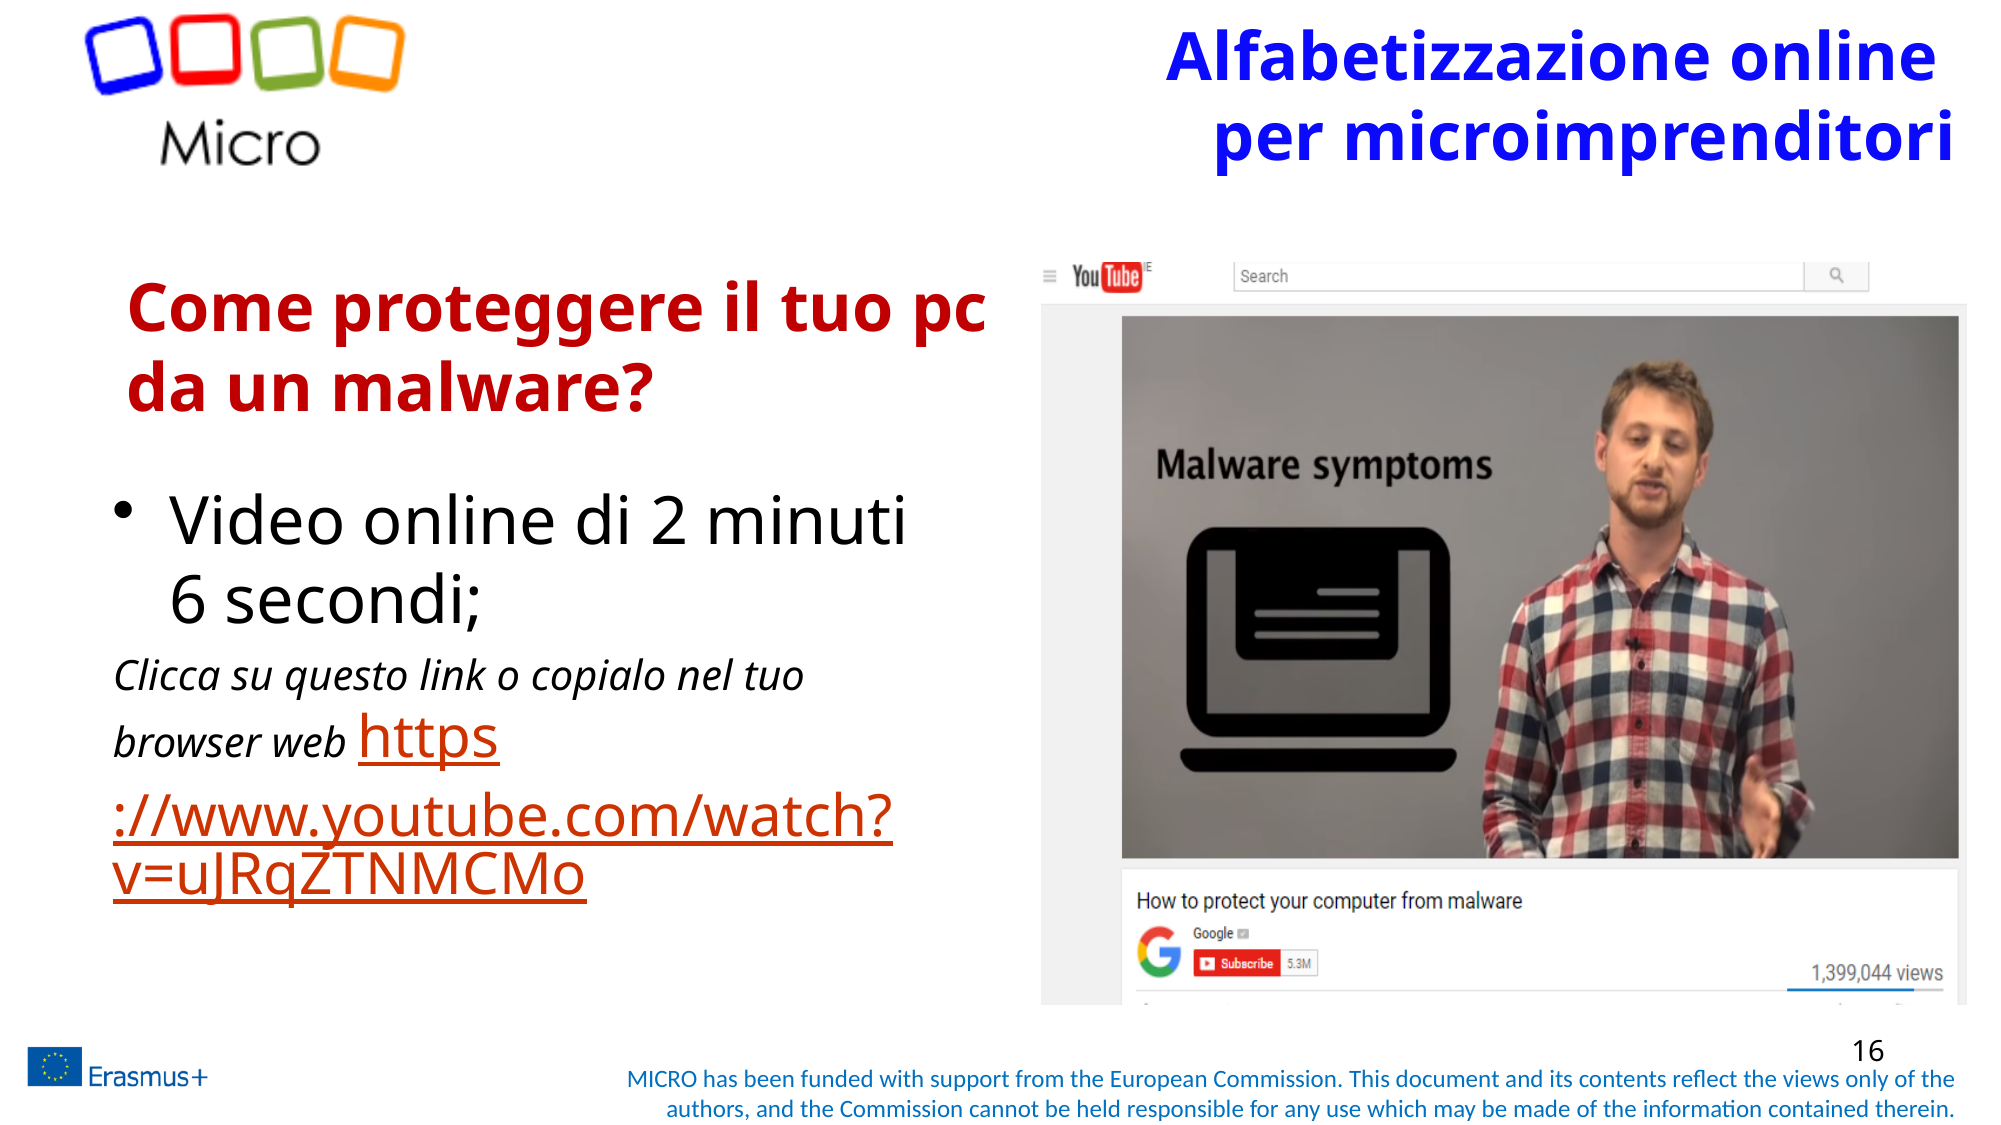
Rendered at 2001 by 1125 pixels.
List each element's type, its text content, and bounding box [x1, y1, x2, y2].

title Come proteggere il tuo pc da un malware? [111, 228, 1021, 461]
text_box Alfabetizzazione online per microimprenditori [170, 0, 1971, 188]
picture [0, 0, 486, 190]
picture [1041, 262, 1967, 1005]
picture [27, 1046, 208, 1087]
text_box Video online di 2 minuti 6 secondi; Clicca su questo link o copialo nel tuo browser web https://www.youtube.com/watch?v=uJRqZTNMCMo [97, 469, 926, 1012]
slide_number 16 [1433, 1024, 1900, 1103]
